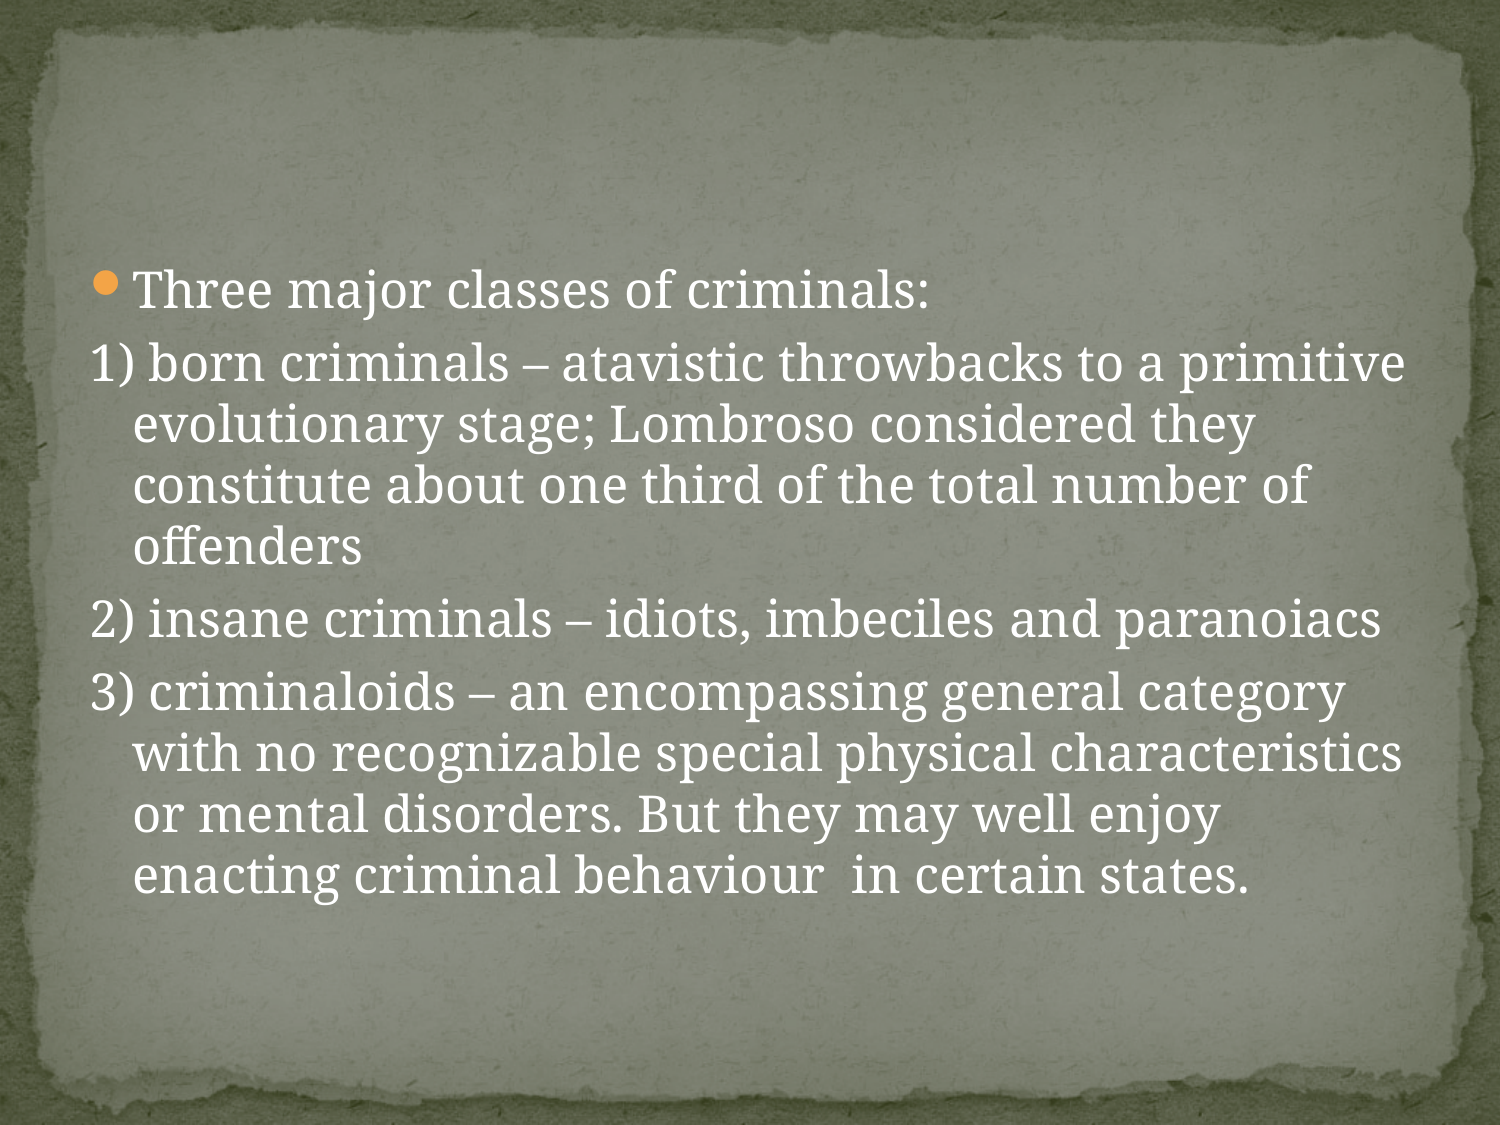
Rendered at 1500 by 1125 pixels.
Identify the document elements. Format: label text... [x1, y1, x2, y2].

list Three major classes of criminals: 1) born criminals – atavistic throwbacks to a primitive evolutionary stage; Lombroso considered they constitute about one third of the total number of offenders 2) insane criminals – idiots, imbeciles and paranoiacs 3) criminaloids – an encompassing general category with no recognizable special physical characteristics or mental disorders. But they may well enjoy enacting criminal behaviour in certain states. [75, 249, 1425, 1000]
